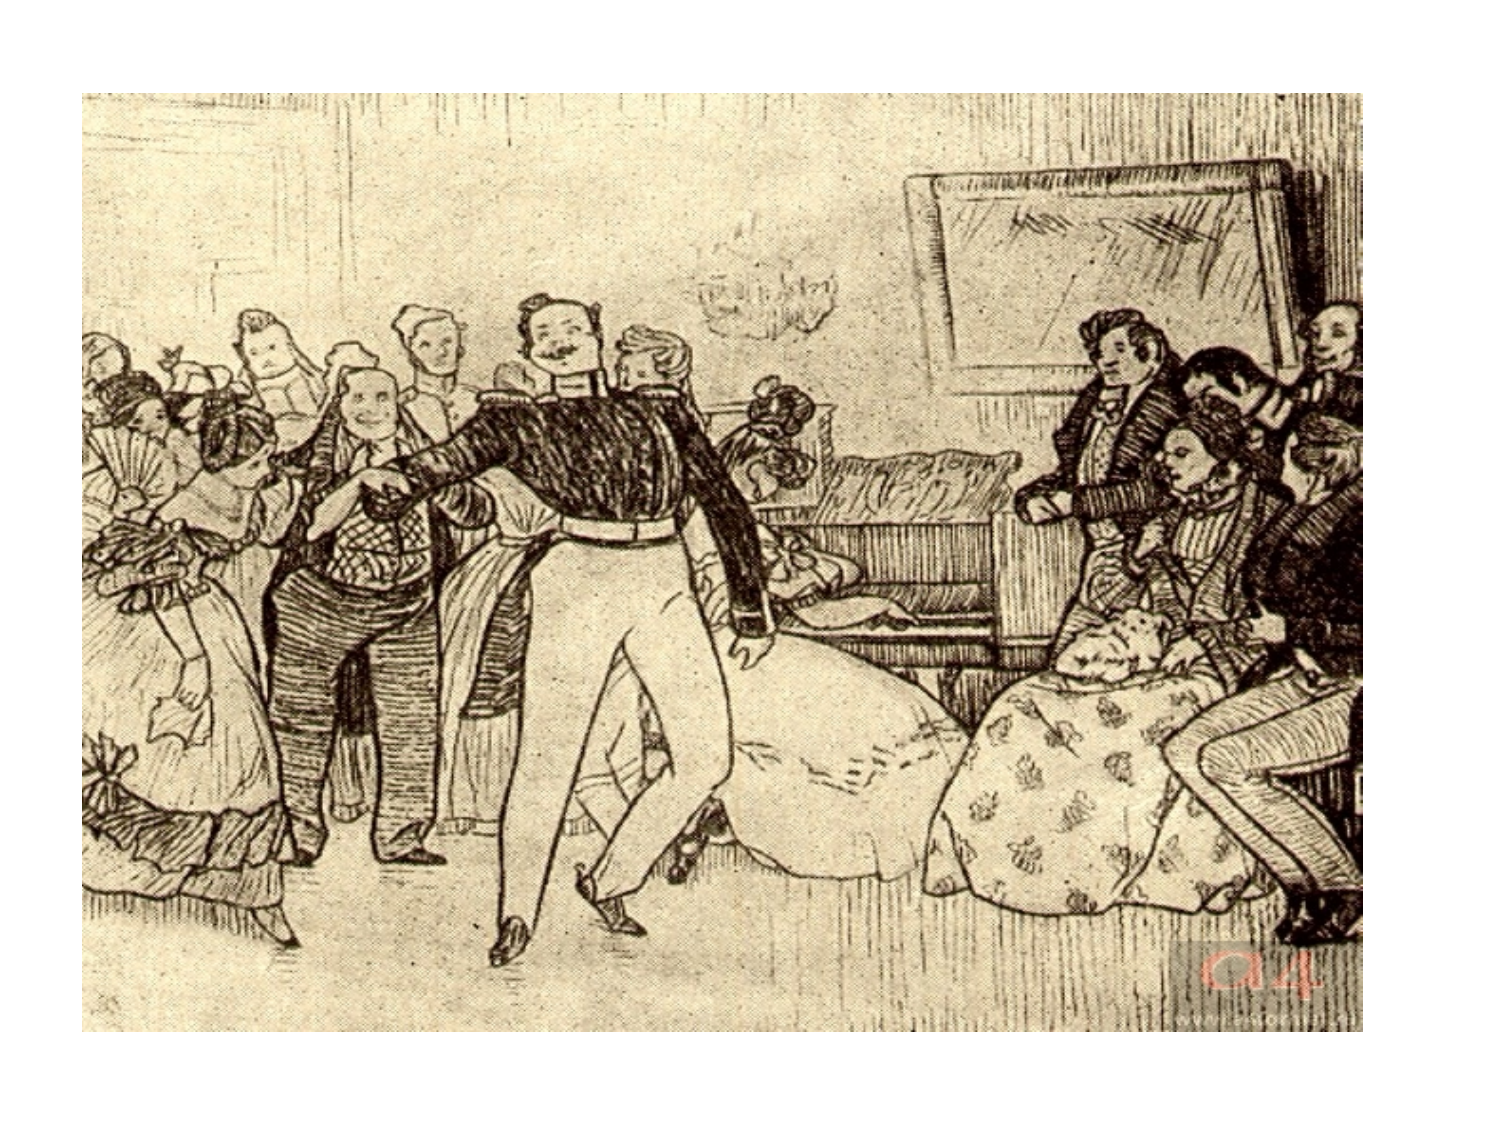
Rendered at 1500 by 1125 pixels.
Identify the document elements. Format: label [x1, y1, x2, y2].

picture [81, 93, 1363, 1032]
